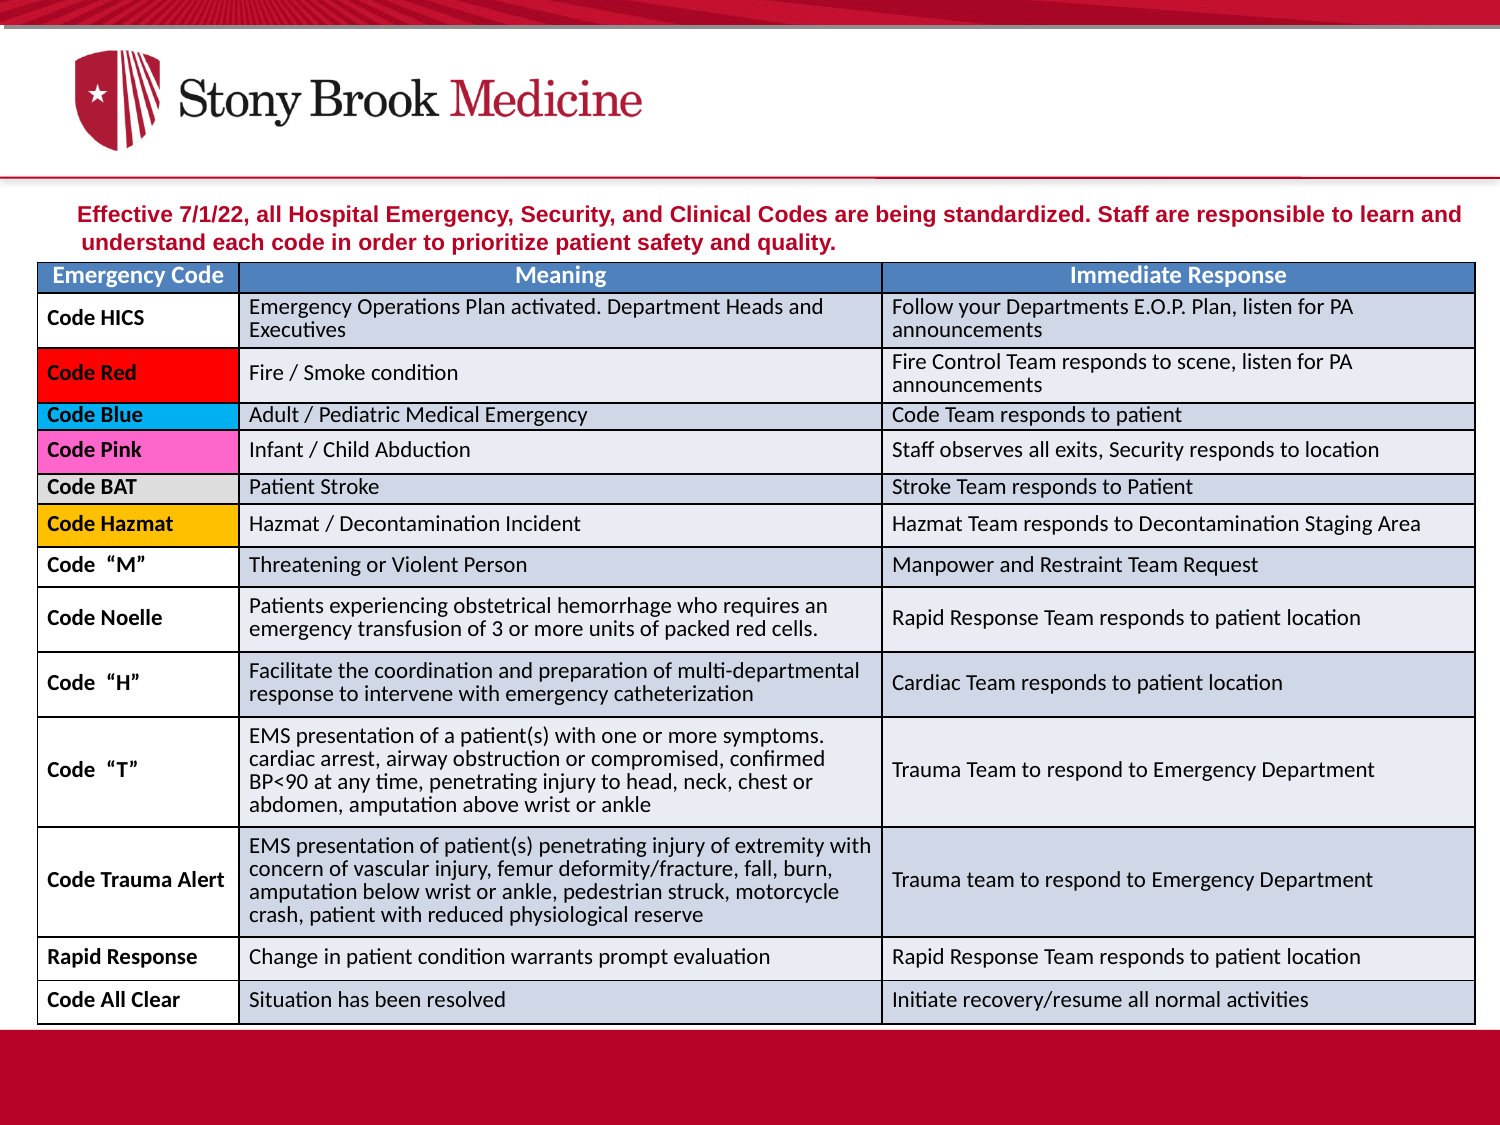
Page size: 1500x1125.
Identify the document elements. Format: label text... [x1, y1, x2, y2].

table_cell EMS presentation of a patient(s) with one or more symptoms. cardiac arrest, airway obstruction or compromised, confirmed BP<90 at any time, penetrating injury to head, neck, chest or abdomen, amputation above wrist or ankle [240, 718, 881, 826]
table_cell Hazmat / Decontamination Incident [240, 505, 881, 546]
table_cell Rapid Response Team responds to patient location [883, 588, 1474, 651]
table_cell Code HICS [38, 294, 238, 347]
list Effective 7/1/22, all Hospital Emergency, Security, and Clinical Codes are being standardized. Staff are responsible to learn and understand each code in order to prioritize patient safety and quality. [24, 200, 1475, 1032]
table_cell Staff observes all exits, Security responds to location [883, 431, 1474, 473]
table_cell Stroke Team responds to Patient [883, 475, 1474, 503]
table_cell Fire Control Team responds to scene, listen for PA announcements [883, 349, 1474, 402]
table_cell Cardiac Team responds to patient location [883, 653, 1474, 716]
table_header Immediate Response [883, 263, 1474, 292]
table_cell Code Red [38, 349, 238, 402]
table_cell Code Trauma Alert [38, 828, 238, 936]
table_cell Initiate recovery/resume all normal activities [883, 981, 1474, 1023]
table_cell Patients experiencing obstetrical hemorrhage who requires an emergency transfusion of 3 or more units of packed red cells. [240, 588, 881, 651]
table_cell Code “T” [38, 718, 238, 826]
table_cell Code Noelle [38, 588, 238, 651]
table_cell Emergency Operations Plan activated. Department Heads and Executives [240, 294, 881, 347]
picture [0, 0, 1500, 25]
table_cell Infant / Child Abduction [240, 431, 881, 473]
table_cell Threatening or Violent Person [240, 548, 881, 586]
table_cell Rapid Response Team responds to patient location [883, 938, 1474, 980]
table_cell Hazmat Team responds to Decontamination Staging Area [883, 505, 1474, 546]
table_cell Manpower and Restraint Team Request [883, 548, 1474, 586]
table_cell EMS presentation of patient(s) penetrating injury of extremity with concern of vascular injury, femur deformity/fracture, fall, burn, amputation below wrist or ankle, pedestrian struck, motorcycle crash, patient with reduced physiological reserve [240, 828, 881, 936]
table_cell Facilitate the coordination and preparation of multi-departmental response to intervene with emergency catheterization [240, 653, 881, 716]
picture [75, 48, 642, 151]
table_header Meaning [240, 263, 881, 292]
table_cell Code Pink [38, 431, 238, 473]
table_cell Fire / Smoke condition [240, 349, 881, 402]
table_cell Follow your Departments E.O.P. Plan, listen for PA announcements [883, 294, 1474, 347]
table_cell Adult / Pediatric Medical Emergency [240, 404, 881, 429]
table_cell Code Team responds to patient [883, 404, 1474, 429]
table_cell Code BAT [38, 475, 238, 503]
table_cell Change in patient condition warrants prompt evaluation [240, 938, 881, 980]
table_cell Trauma Team to respond to Emergency Department [883, 718, 1474, 826]
table_cell Code Hazmat [38, 505, 238, 546]
table_cell Code Blue [38, 404, 238, 429]
table_cell Trauma team to respond to Emergency Department [883, 828, 1474, 936]
table_header Emergency Code [38, 263, 238, 292]
table_cell Rapid Response [38, 938, 238, 980]
table_cell Code “H” [38, 653, 238, 716]
table_cell Patient Stroke [240, 475, 881, 503]
table_cell Code “M” [38, 548, 238, 586]
table_cell Situation has been resolved [240, 981, 881, 1023]
table_cell Code All Clear [38, 981, 238, 1023]
